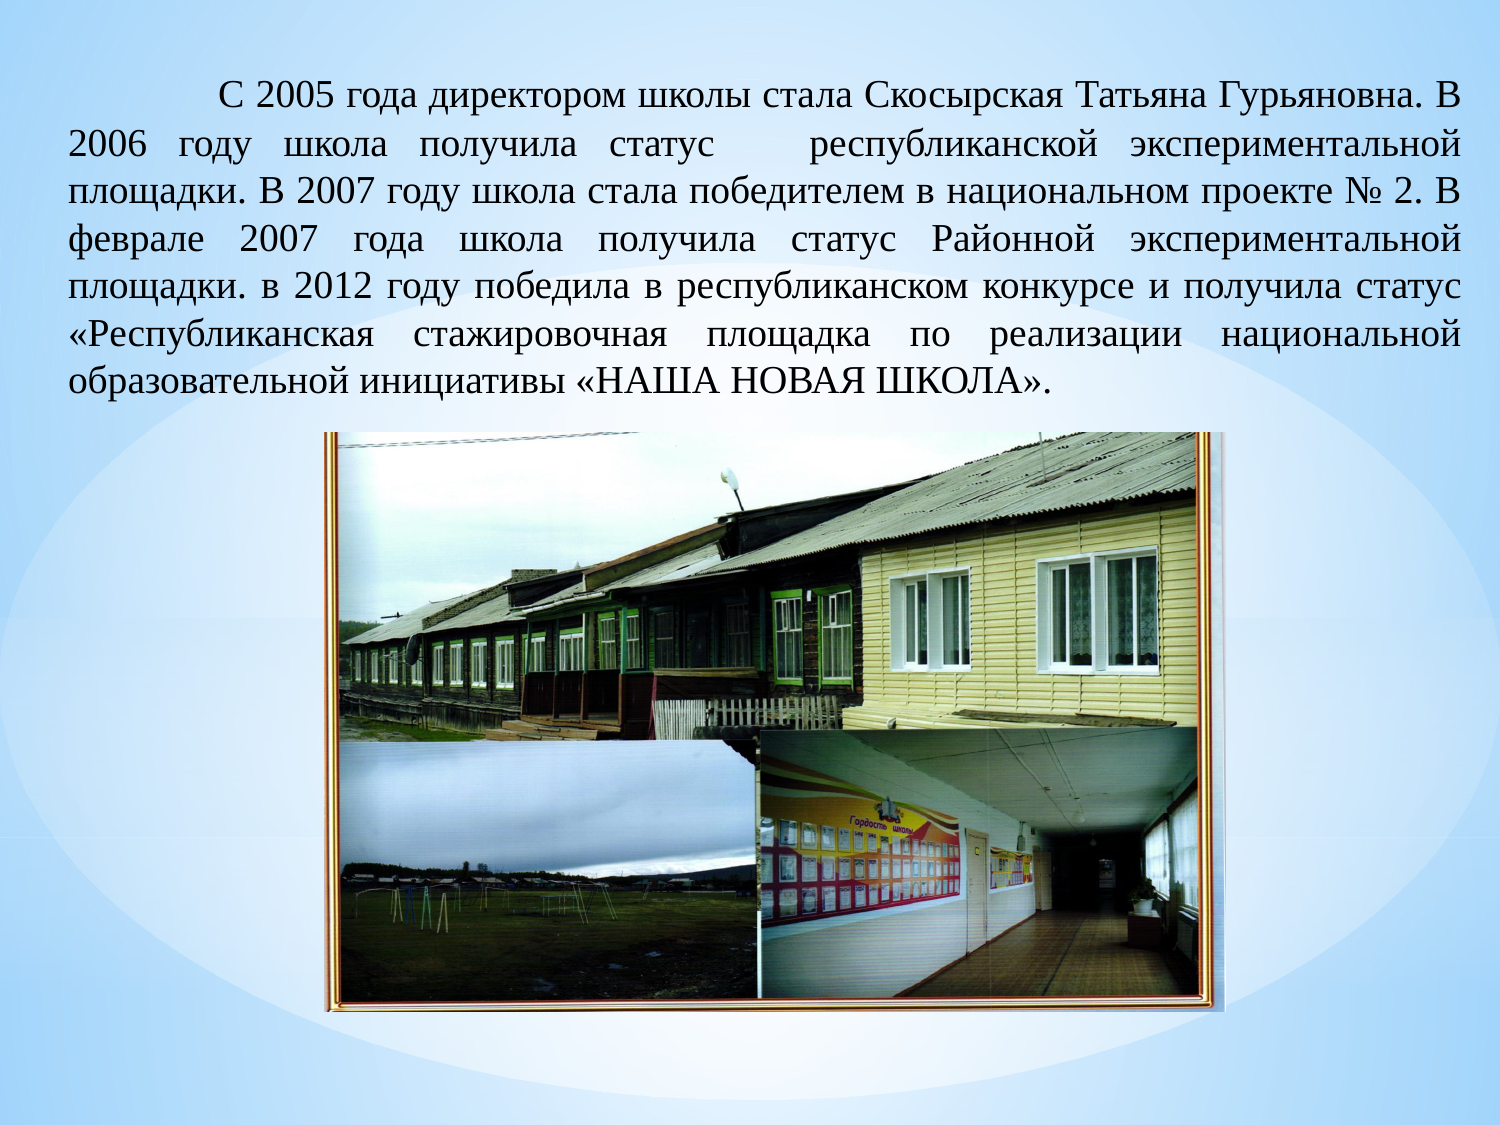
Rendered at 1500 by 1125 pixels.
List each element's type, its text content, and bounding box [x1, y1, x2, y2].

list С 2005 года директором школы стала Скосырская Татьяна Гурьяновна. В 2006 году школа получила статус республиканской экспериментальной площадки. В 2007 году школа стала победителем в национальном проекте № 2. В феврале 2007 года школа получила статус Районной экспериментальной площадки. в 2012 году победила в республиканском конкурсе и получила статус «Республиканская стажировочная площадка по реализации национальной образовательной инициативы «НАША НОВАЯ ШКОЛА». [53, 54, 1479, 797]
picture [324, 432, 1226, 1012]
